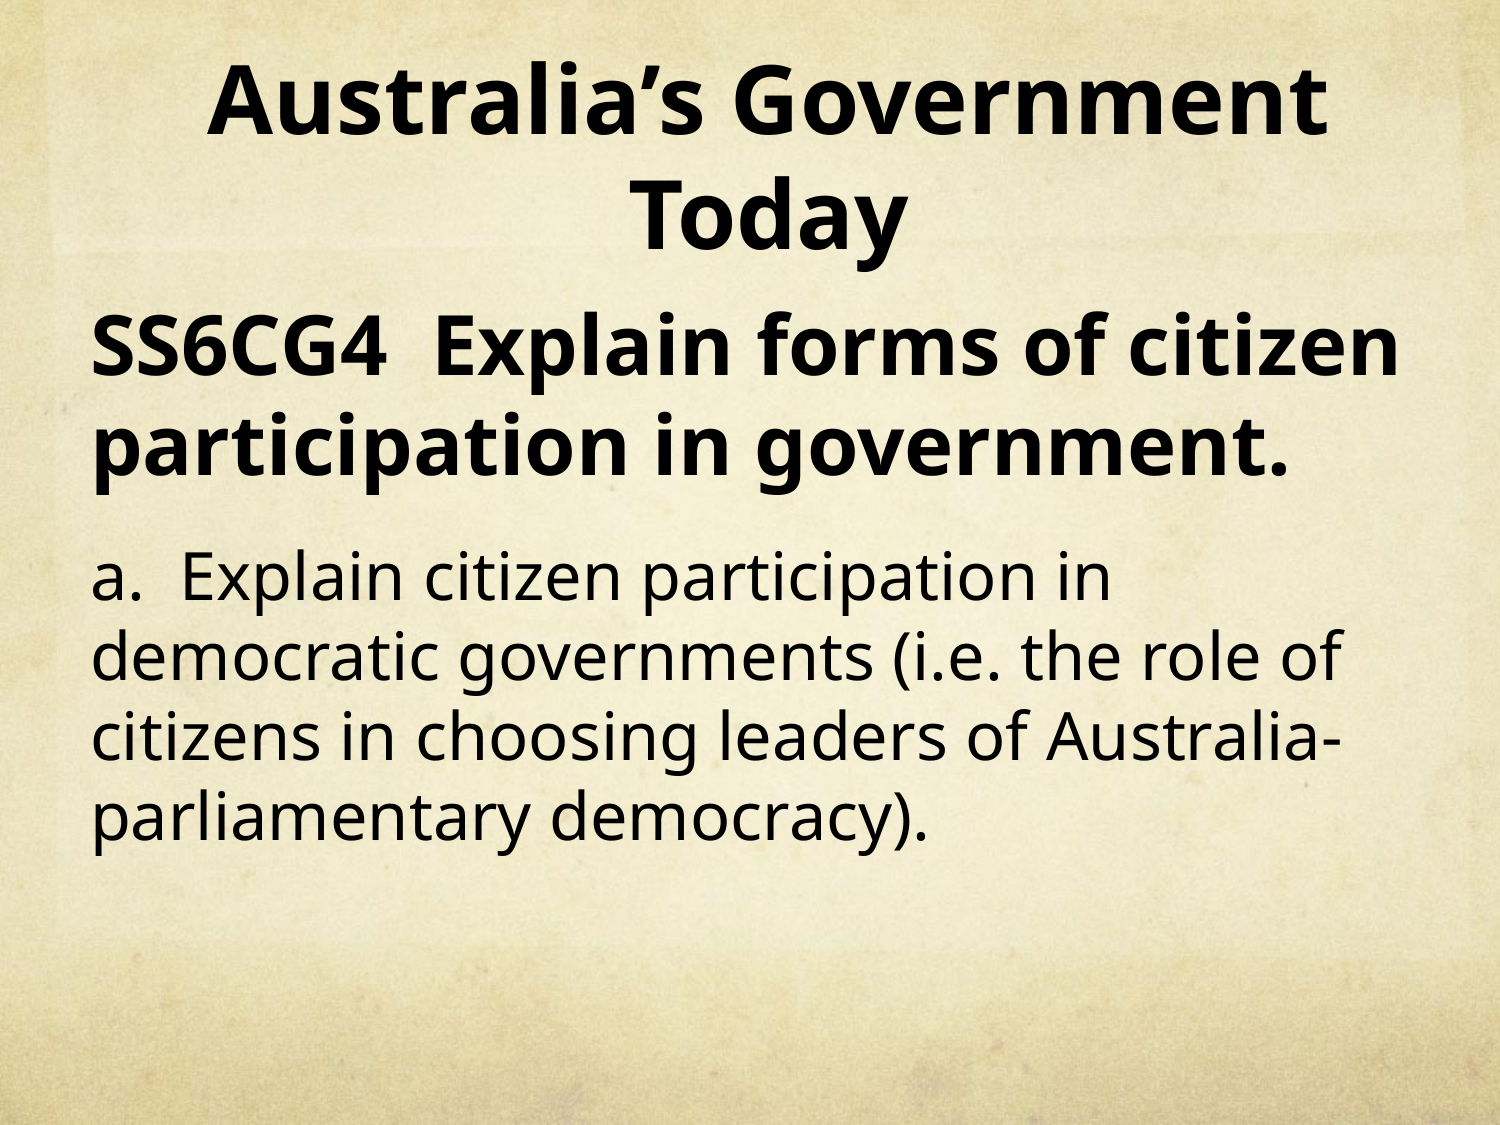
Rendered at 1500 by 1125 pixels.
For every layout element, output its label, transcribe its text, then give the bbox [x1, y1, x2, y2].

title Australia’s Government Today [99, 82, 1438, 225]
list SS6CG4 Explain forms of citizen participation in government. a. Explain citizen participation in democratic governments (i.e. the role of citizens in choosing leaders of Australia- parliamentary democracy). [75, 284, 1438, 950]
picture [0, 0, 1500, 1125]
